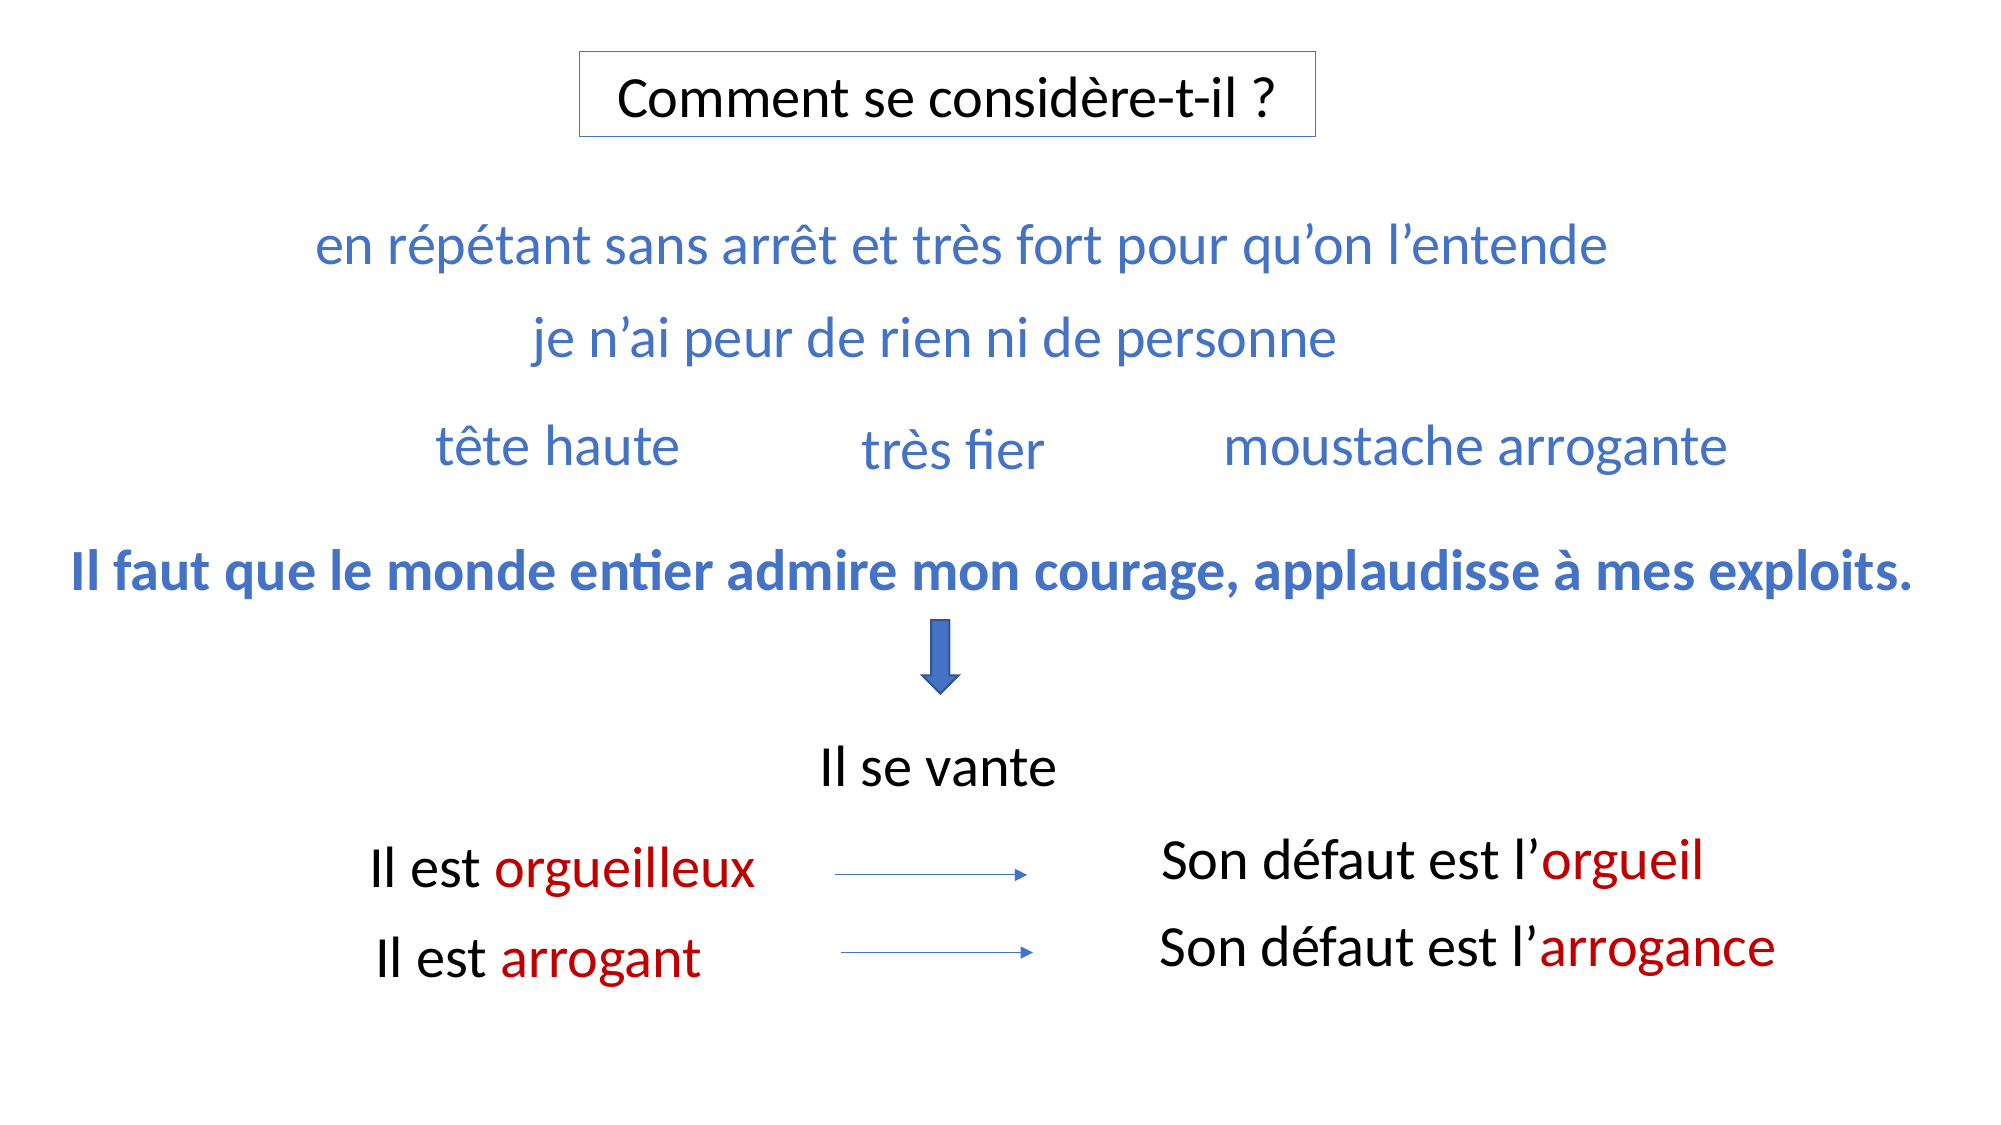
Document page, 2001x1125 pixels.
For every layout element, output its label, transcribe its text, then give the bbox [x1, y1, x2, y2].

text_box je n’ai peur de rien ni de personne [517, 291, 1409, 377]
text_box moustache arrogante [1208, 399, 1806, 485]
text_box très fier [846, 403, 1172, 489]
text_box Son défaut est l’arrogance [1144, 900, 1880, 986]
text_box Il est arrogant [360, 911, 799, 997]
text_box en répétant sans arrêt et très fort pour qu’on l’entende [300, 198, 1662, 284]
text_box Il faut que le monde entier admire mon courage, applaudisse à mes exploits. [35, 524, 1950, 610]
text_box Comment se considère-t-il ? [579, 51, 1316, 137]
text_box tête haute [420, 399, 746, 485]
text_box Son défaut est l’orgueil [1146, 813, 1788, 899]
text_box [919, 619, 961, 696]
text_box Il se vante [804, 720, 1092, 805]
text_box Il est orgueilleux [354, 821, 793, 907]
